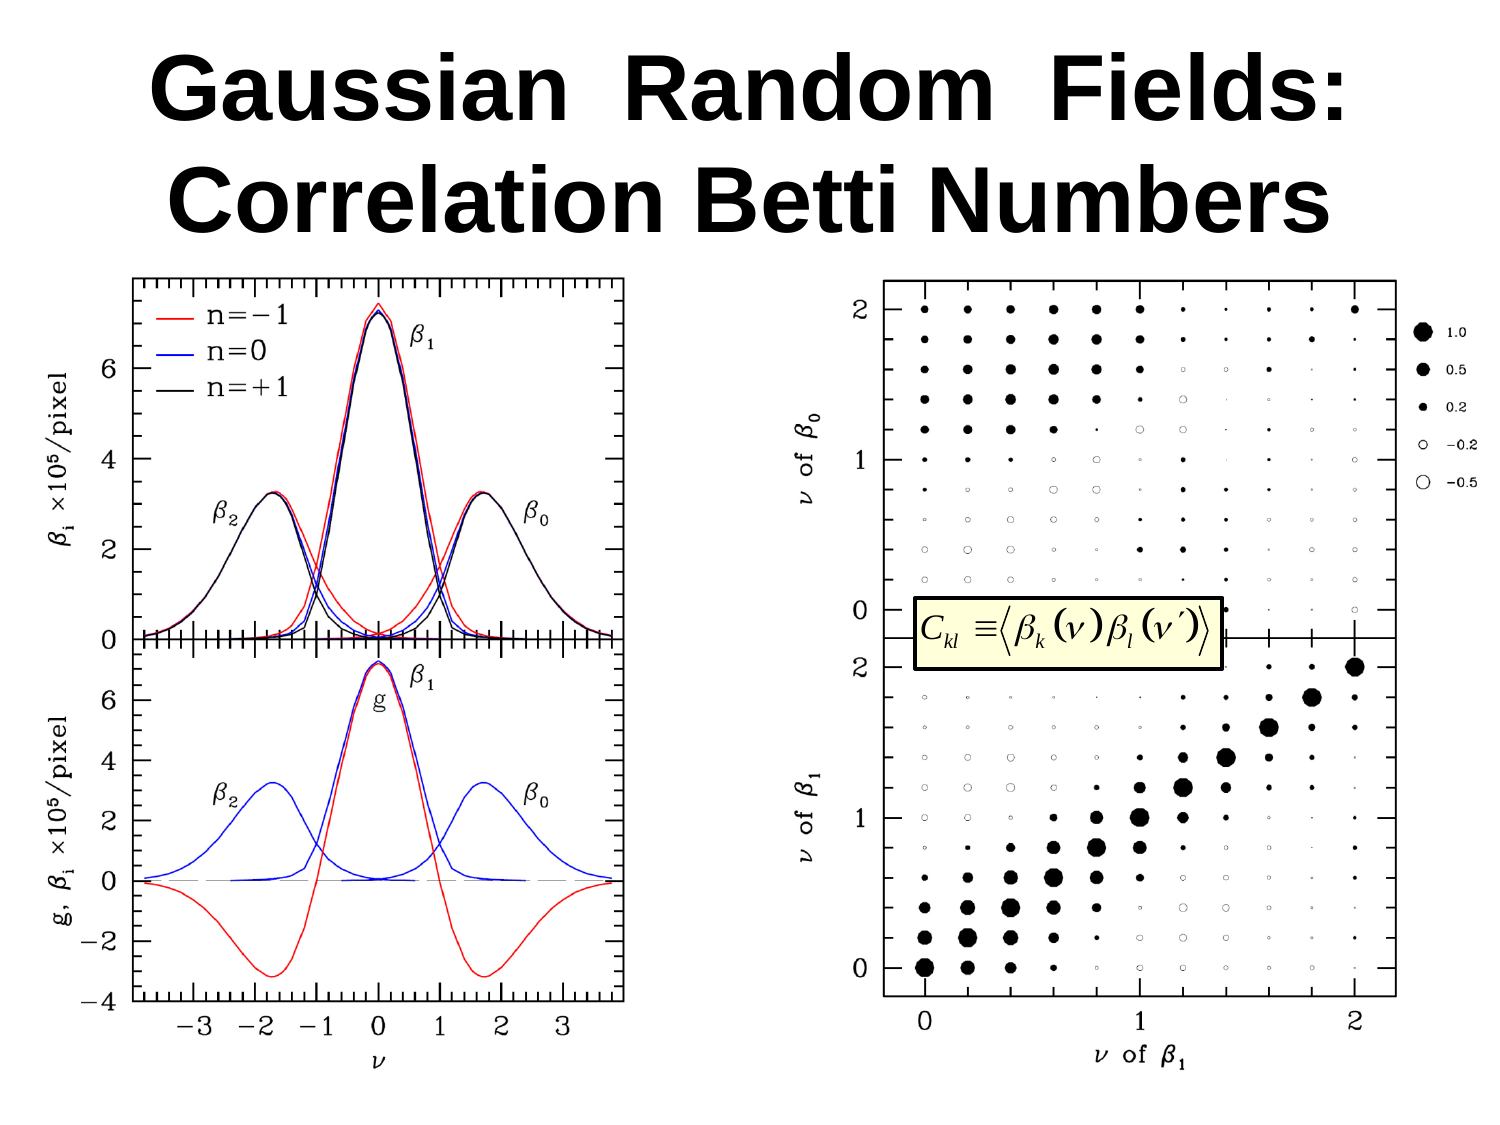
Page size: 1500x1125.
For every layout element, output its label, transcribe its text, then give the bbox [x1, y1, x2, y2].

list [29, 266, 644, 1088]
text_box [915, 597, 1218, 664]
title Gaussian Random Fields: Correlation Betti Numbers [75, 45, 1425, 233]
picture [785, 266, 1485, 1090]
